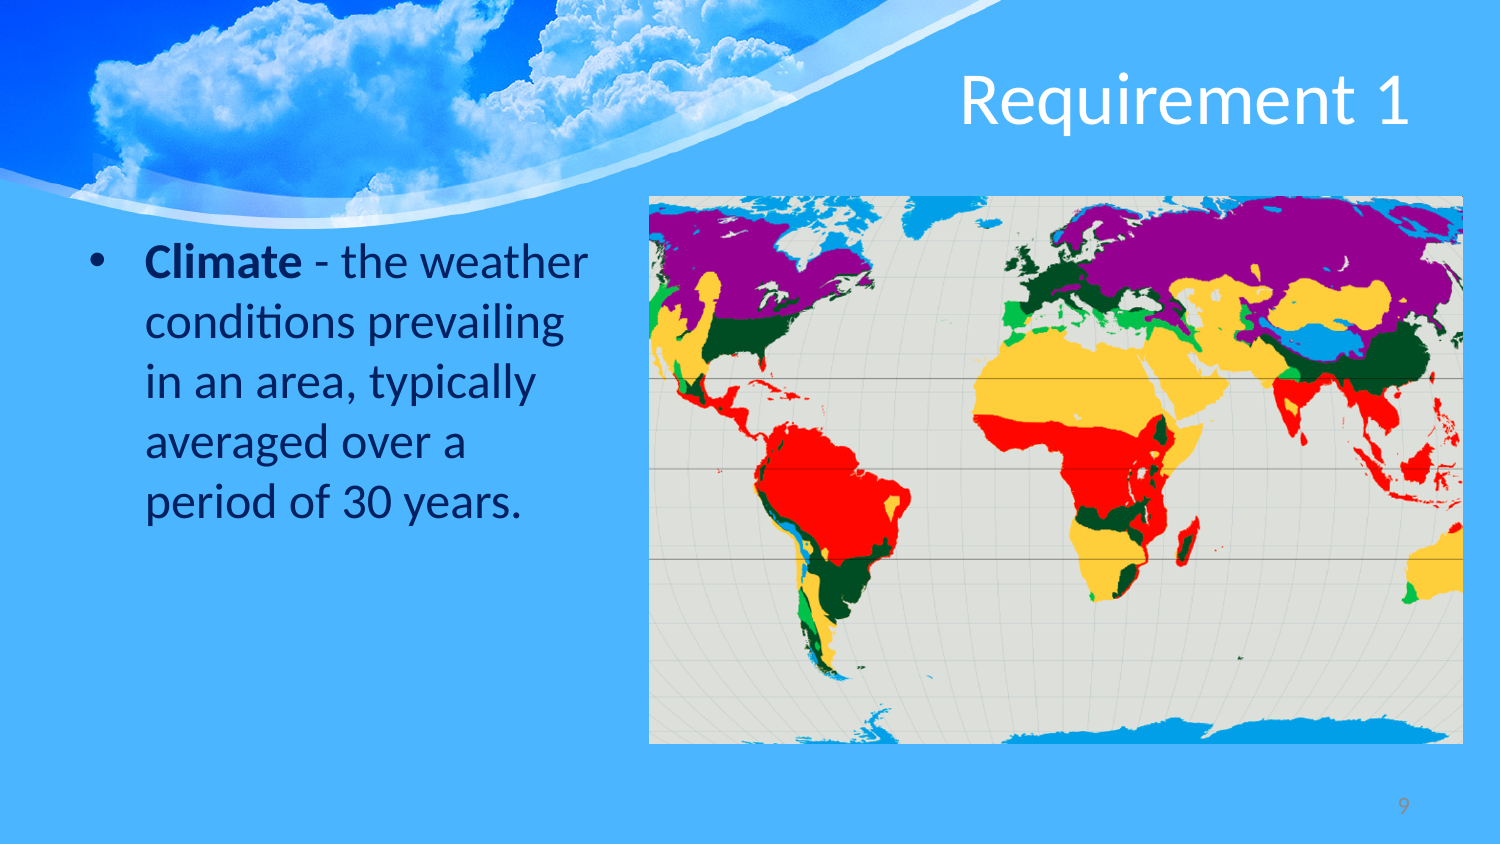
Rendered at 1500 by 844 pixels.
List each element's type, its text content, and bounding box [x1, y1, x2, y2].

slide_number 9 [1074, 782, 1425, 827]
picture [0, 0, 1500, 844]
list Climate - the weather conditions prevailing in an area, typically averaged over a period of 30 years. [73, 221, 625, 773]
title Requirement 1 [73, 21, 1427, 168]
